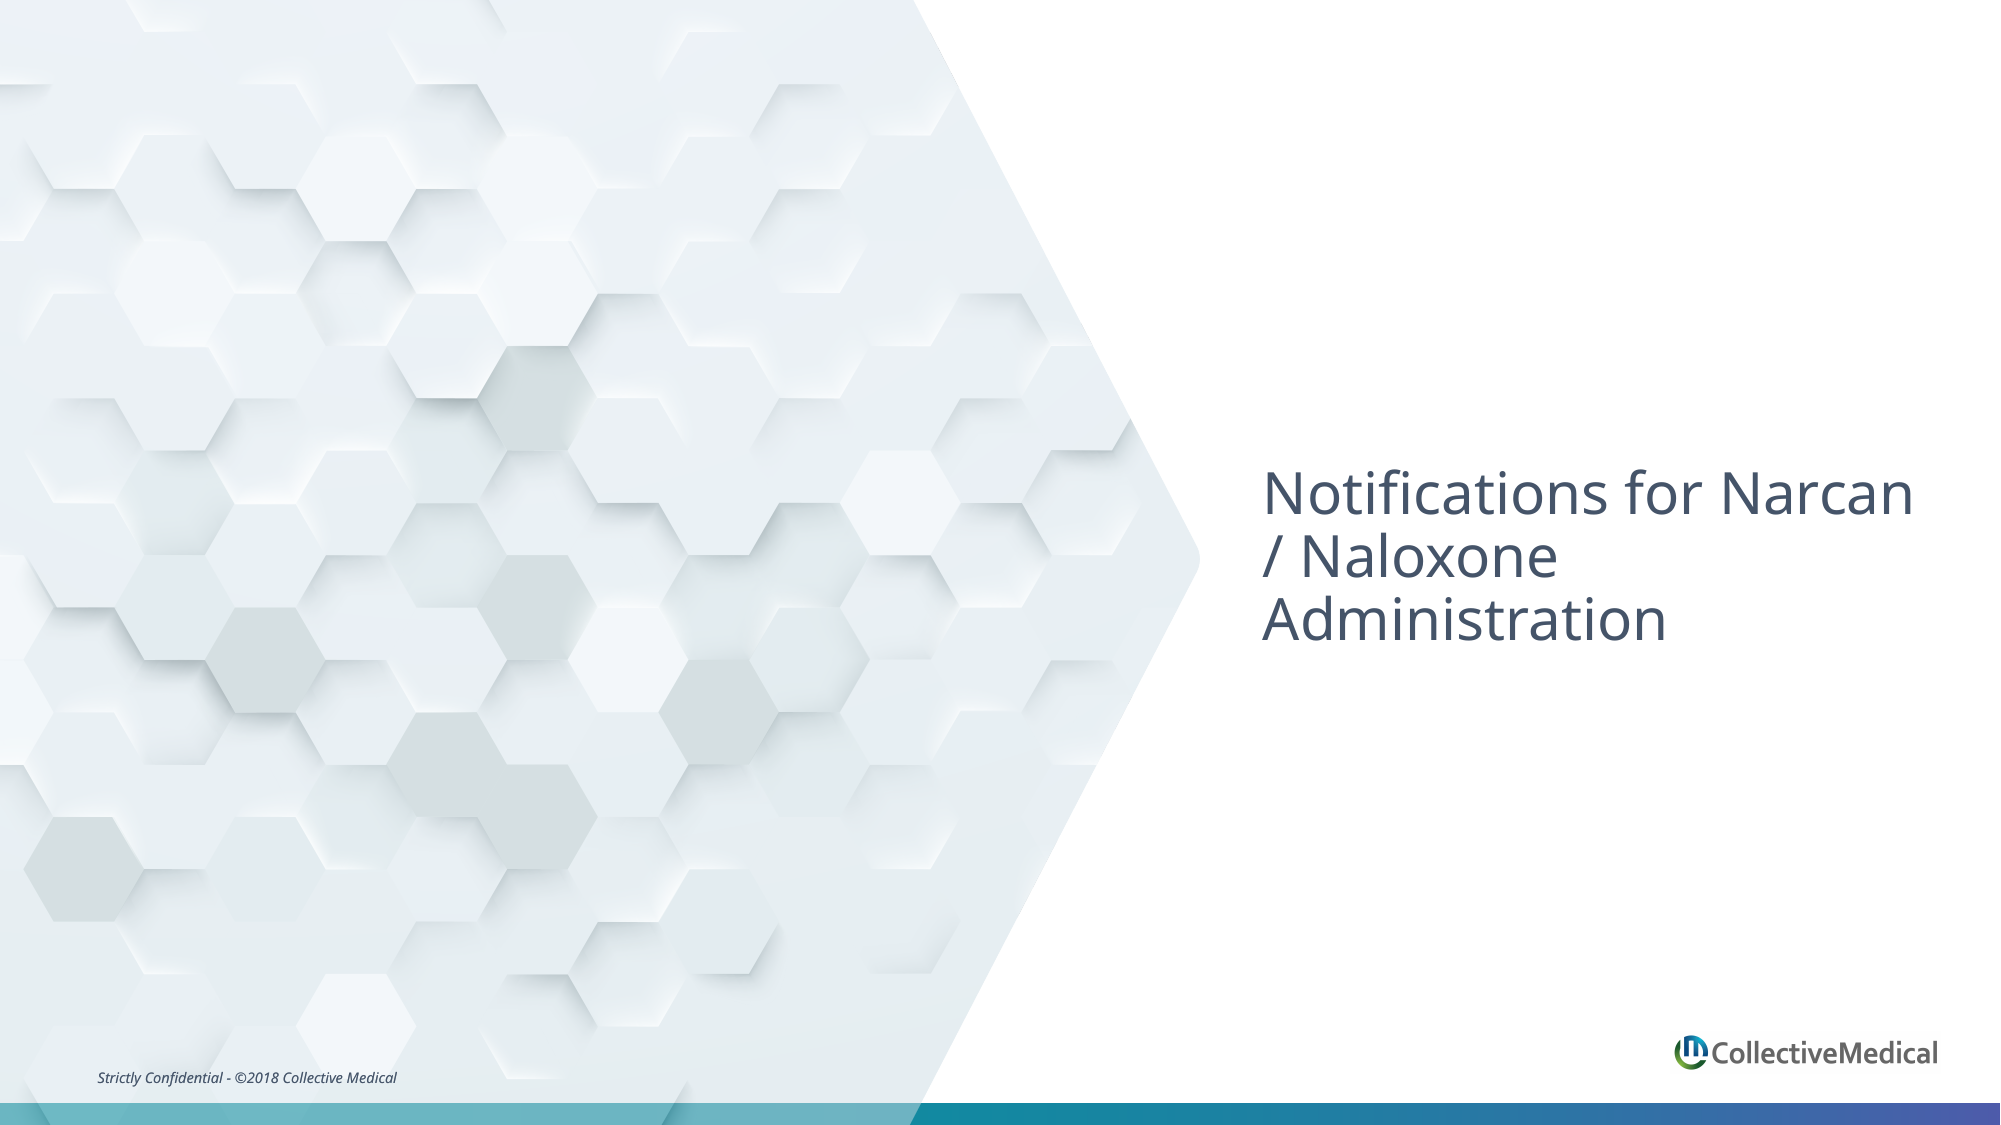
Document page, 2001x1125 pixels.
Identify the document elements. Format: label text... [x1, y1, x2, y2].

title Notifications for Narcan / Naloxone Administration [1247, 451, 1933, 666]
picture [0, 0, 2000, 1125]
